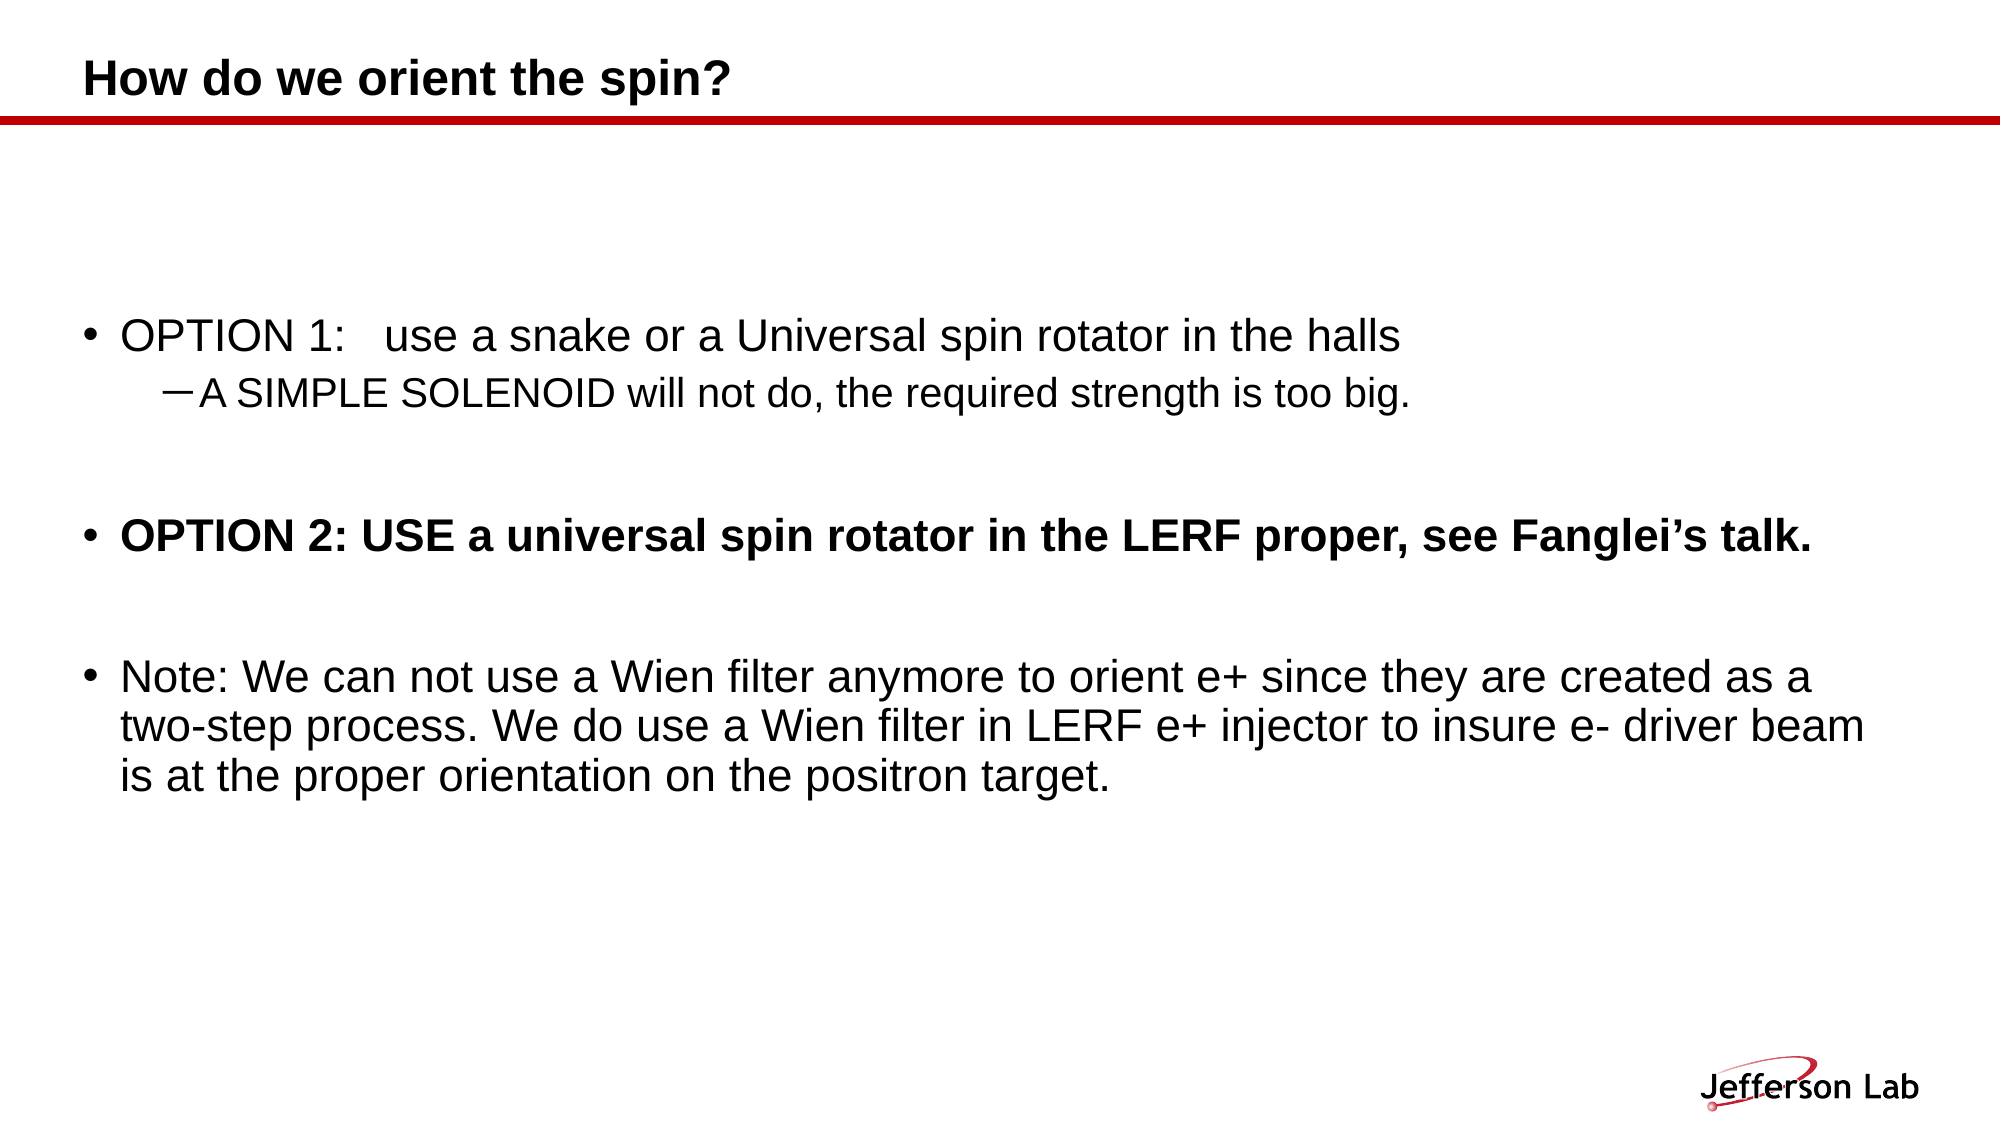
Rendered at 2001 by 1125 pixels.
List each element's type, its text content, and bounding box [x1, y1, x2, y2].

picture [1698, 1047, 1933, 1124]
title How do we orient the spin? [67, 39, 1919, 120]
list OPTION 1: use a snake or a Universal spin rotator in the halls A SIMPLE SOLENOID will not do, the required strength is too big. OPTION 2: USE a universal spin rotator in the LERF proper, see Fanglei’s talk. Note: We can not use a Wien filter anymore to orient e+ since they are created as a two-step process. We do use a Wien filter in LERF e+ injector to insure e- driver beam is at the proper orientation on the positron target. [67, 158, 1919, 1042]
